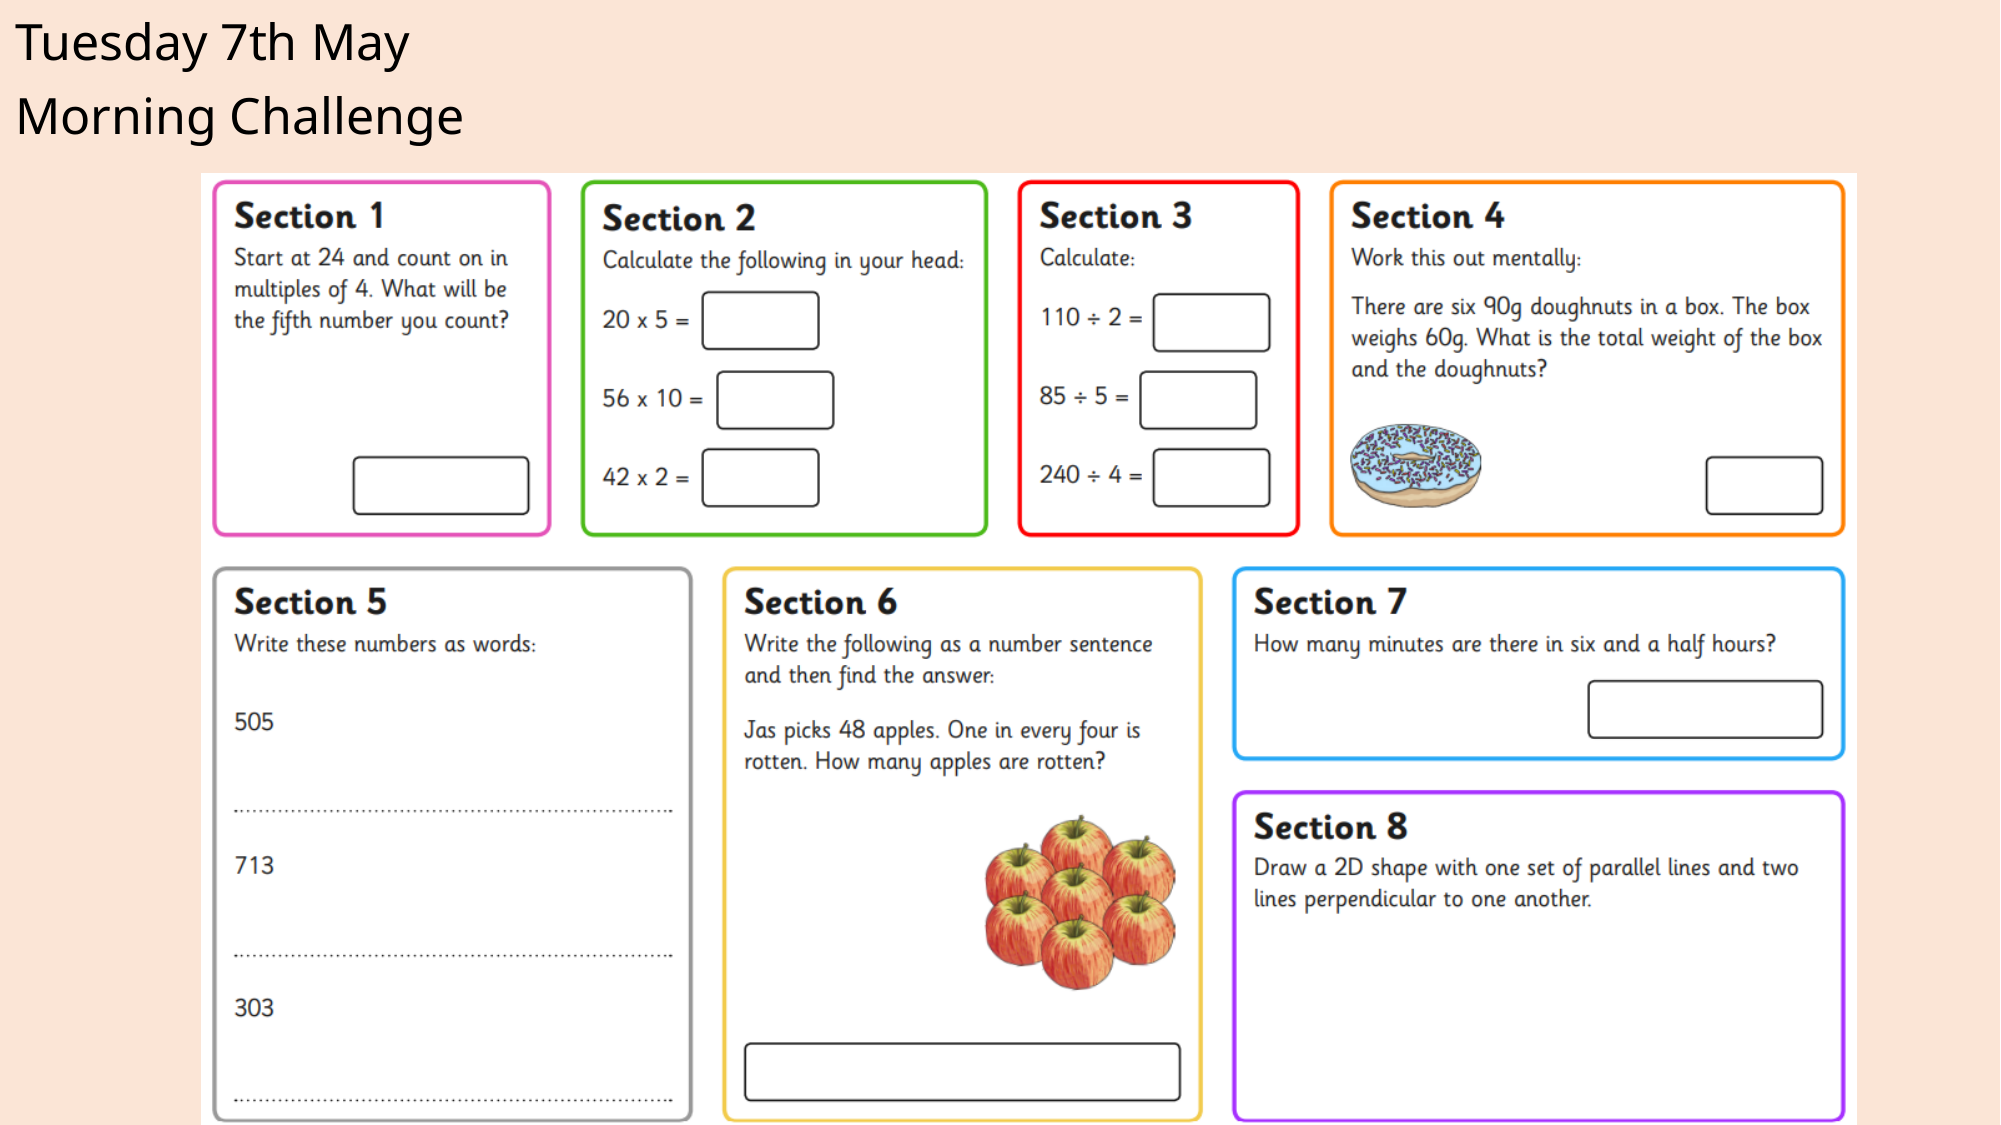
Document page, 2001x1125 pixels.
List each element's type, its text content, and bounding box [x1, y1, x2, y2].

subtitle Tuesday 7th May Morning Challenge [0, 9, 1500, 281]
picture [201, 173, 1857, 1125]
